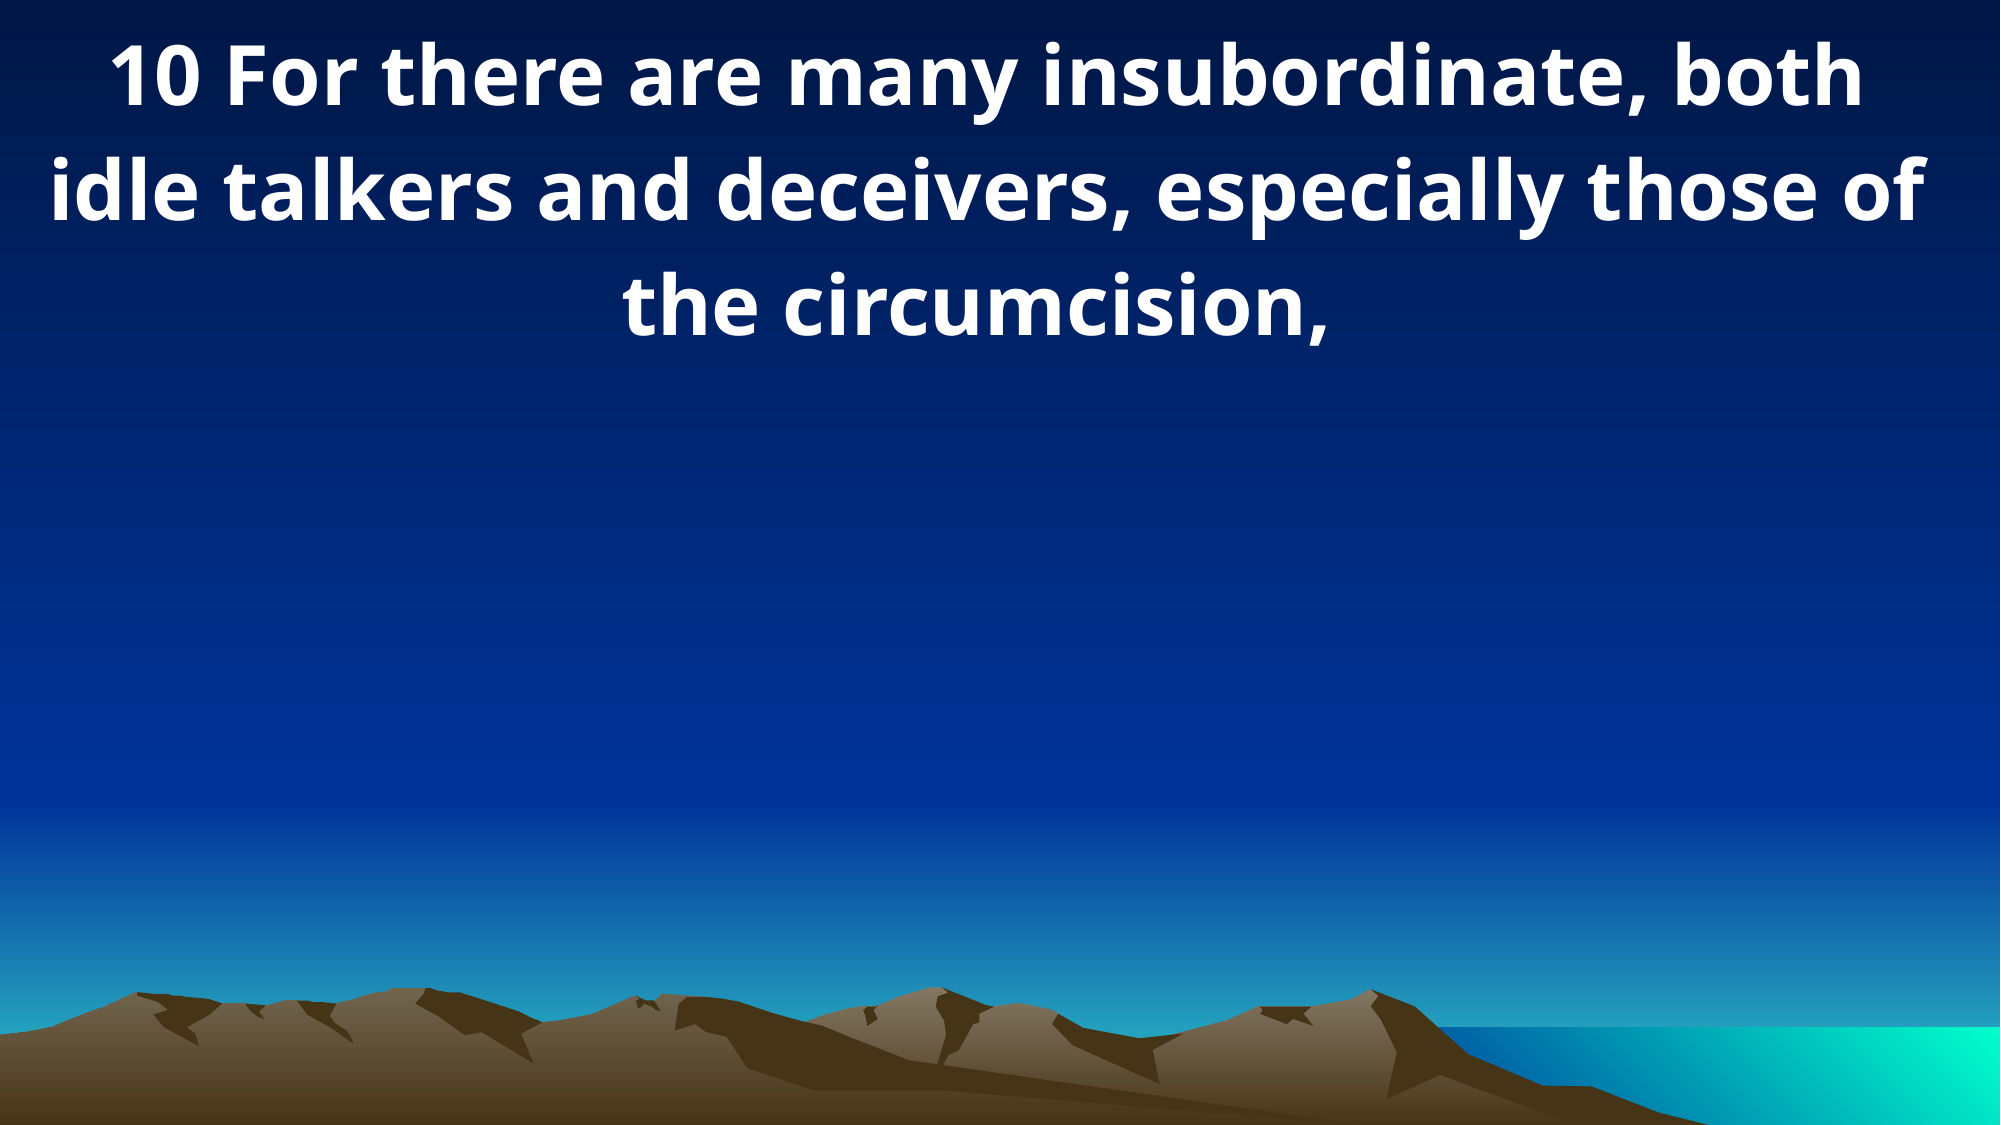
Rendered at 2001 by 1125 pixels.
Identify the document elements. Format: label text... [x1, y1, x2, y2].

text_box 10 For there are many insubordinate, both idle talkers and deceivers, especially those of the circumcision, [12, 0, 1963, 988]
